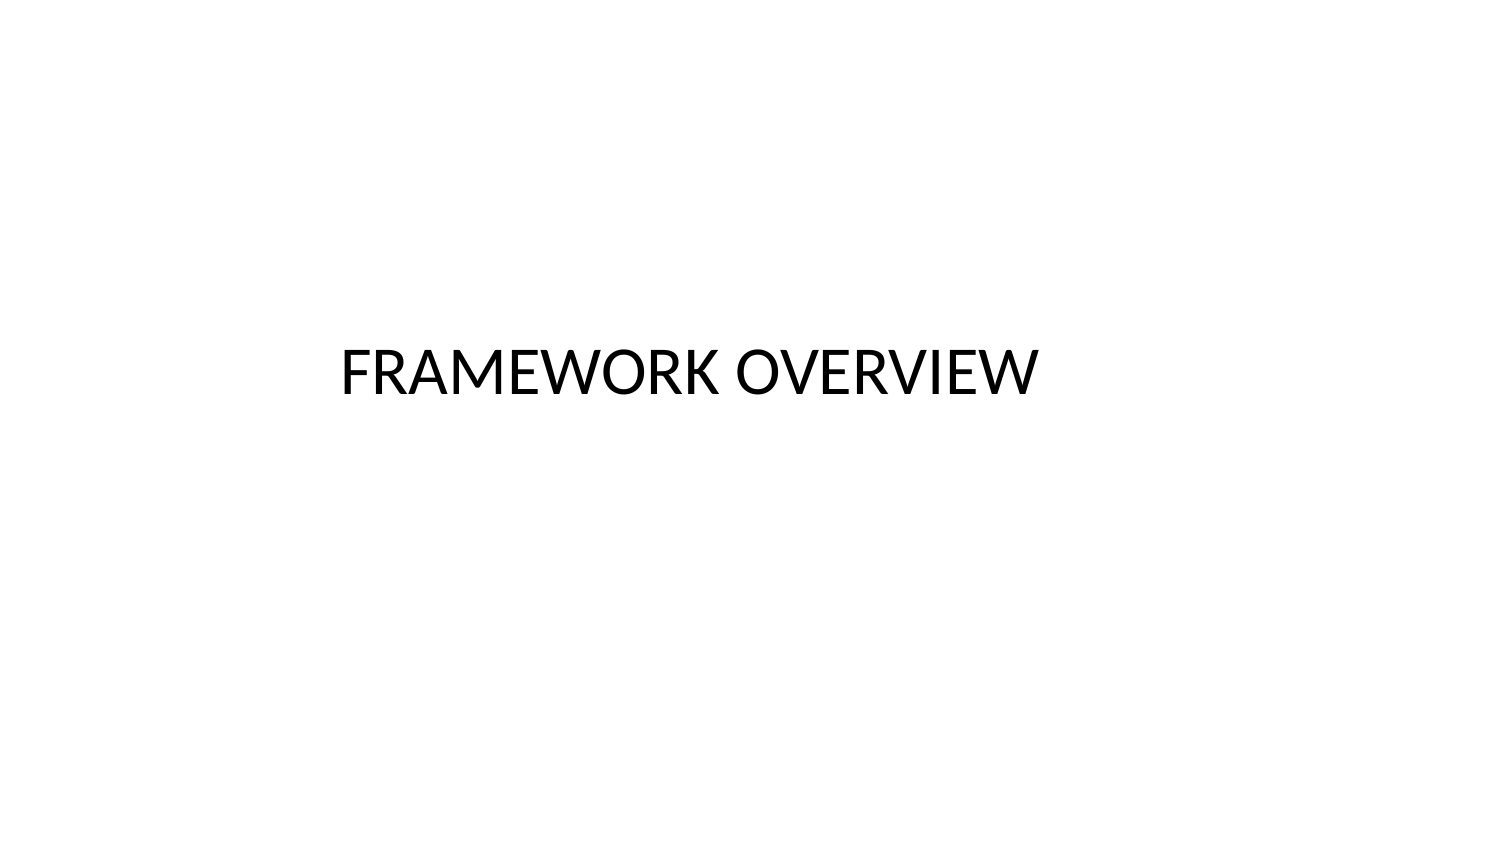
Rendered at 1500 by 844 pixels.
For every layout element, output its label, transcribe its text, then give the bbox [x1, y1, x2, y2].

title FRAMEWORK OVERVIEW [325, 291, 1156, 455]
